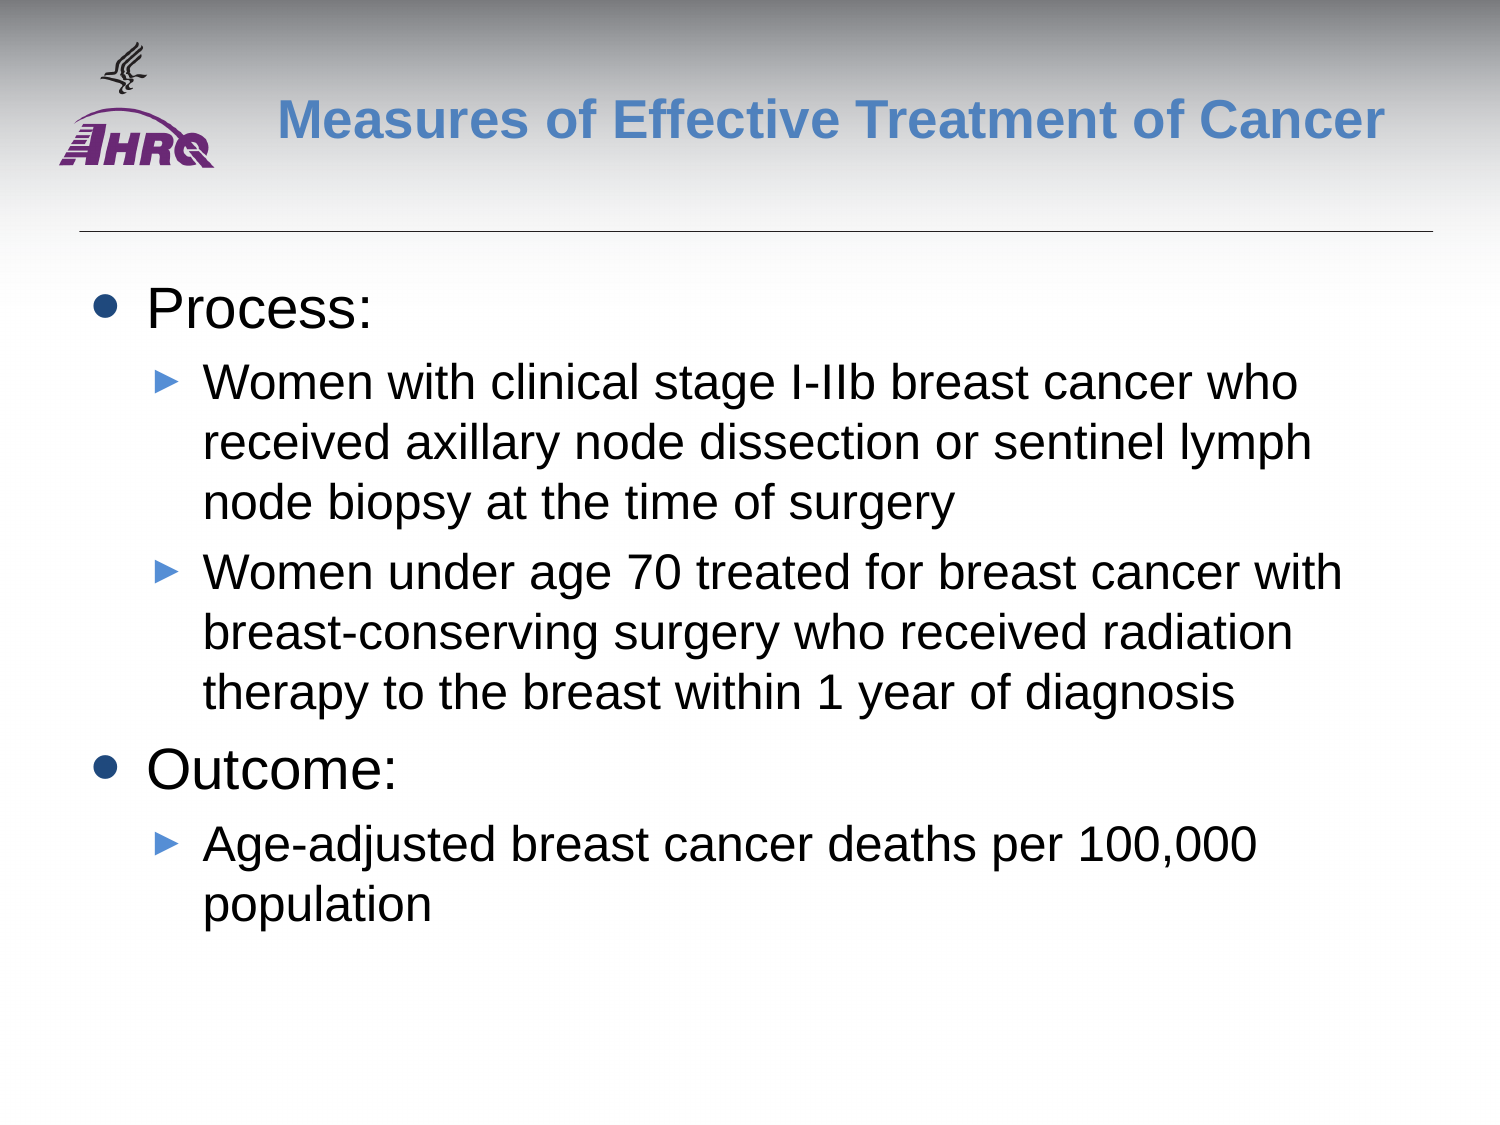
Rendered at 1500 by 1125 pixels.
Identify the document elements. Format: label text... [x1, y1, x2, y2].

list Process: Women with clinical stage I-IIb breast cancer who received axillary node dissection or sentinel lymph node biopsy at the time of surgery Women under age 70 treated for breast cancer with breast-conserving surgery who received radiation therapy to the breast within 1 year of diagnosis Outcome: Age-adjusted breast cancer deaths per 100,000 population [75, 262, 1425, 1005]
title Measures of Effective Treatment of Cancer [262, 45, 1425, 188]
picture [0, 0, 1500, 1125]
